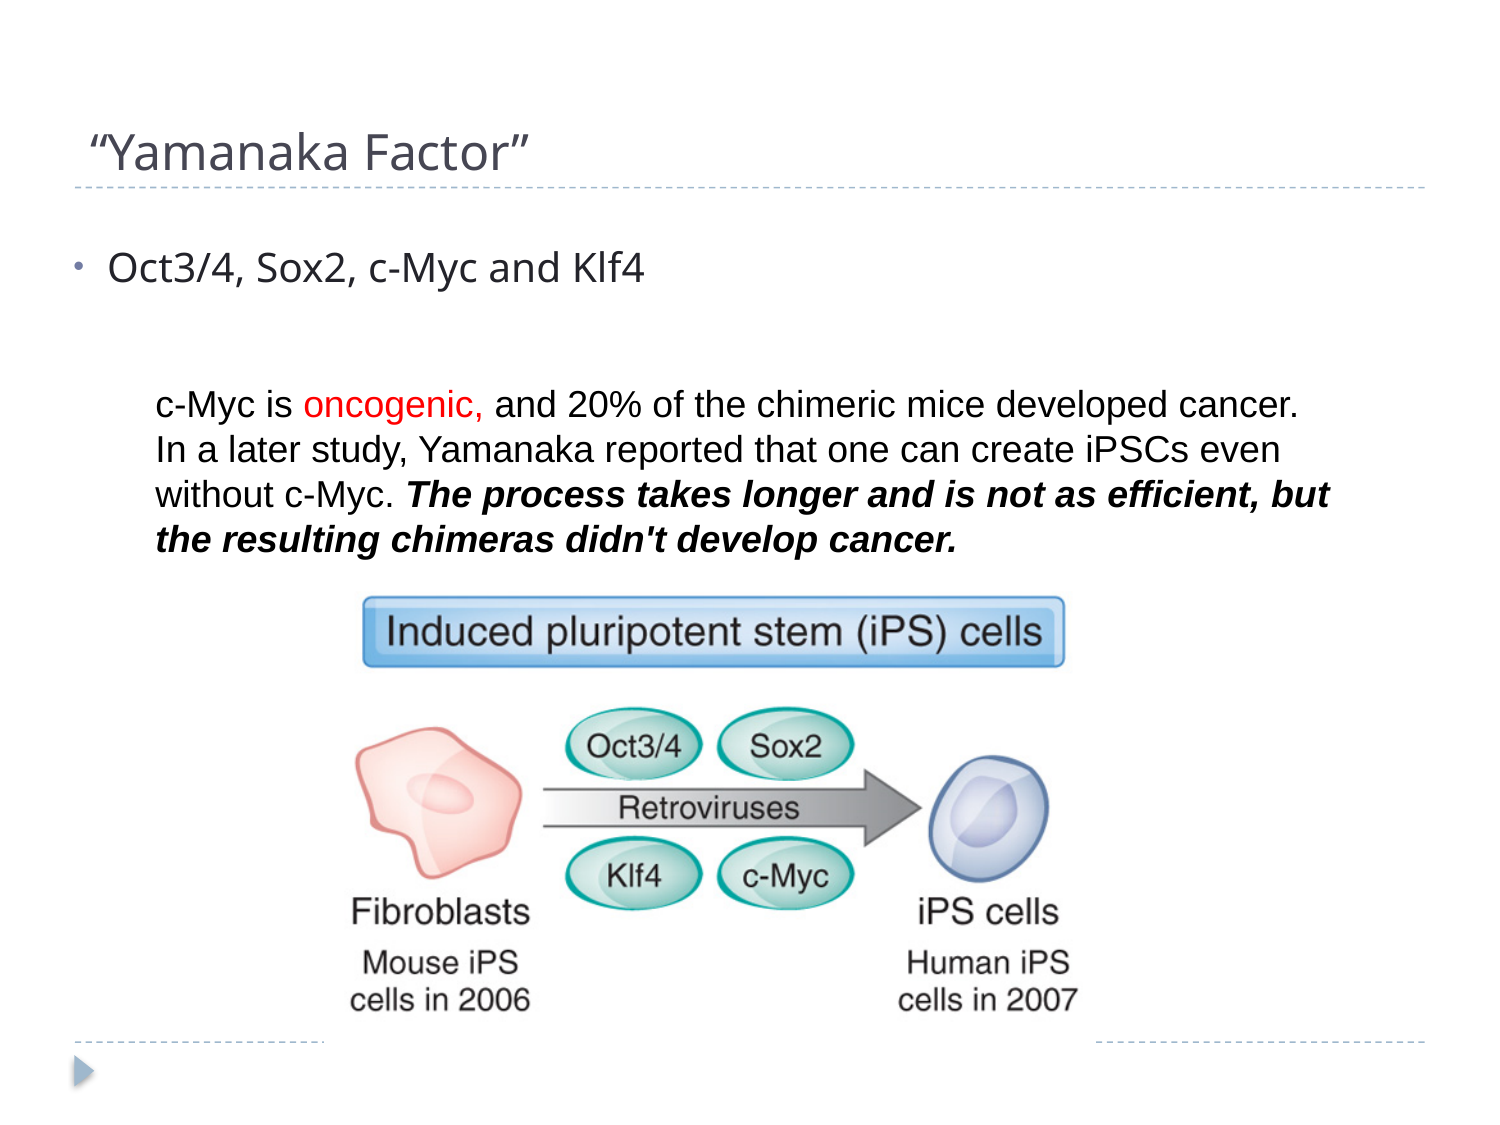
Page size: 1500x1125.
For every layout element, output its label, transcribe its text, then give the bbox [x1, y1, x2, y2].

text_box c-Myc is oncogenic, and 20% of the chimeric mice developed cancer. In a later study, Yamanaka reported that one can create iPSCs even without c-Myc. The process takes longer and is not as efficient, but the resulting chimeras didn't develop cancer. [140, 373, 1395, 568]
title “Yamanaka Factor” [75, 24, 1425, 188]
list Oct3/4, Sox2, c-Myc and Klf4 [58, 234, 1409, 352]
picture [324, 570, 1093, 1047]
